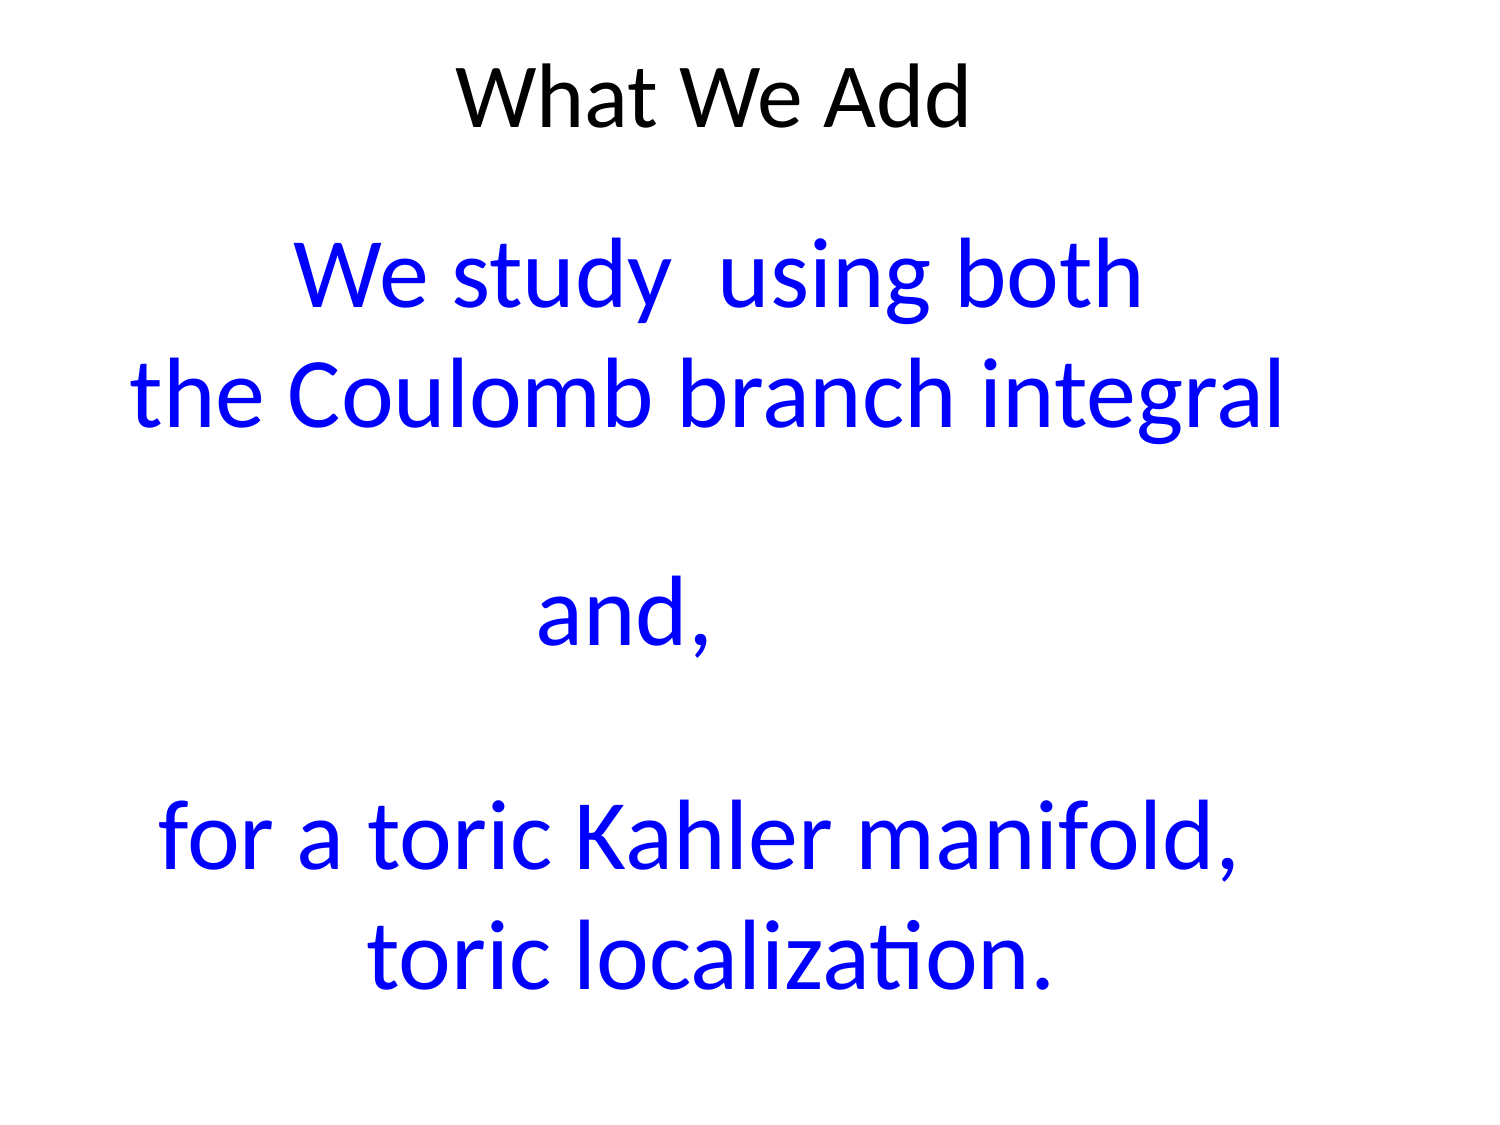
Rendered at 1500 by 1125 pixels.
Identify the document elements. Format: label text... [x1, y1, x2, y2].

title What We Add [50, 0, 1400, 185]
text_box and, [437, 537, 857, 673]
